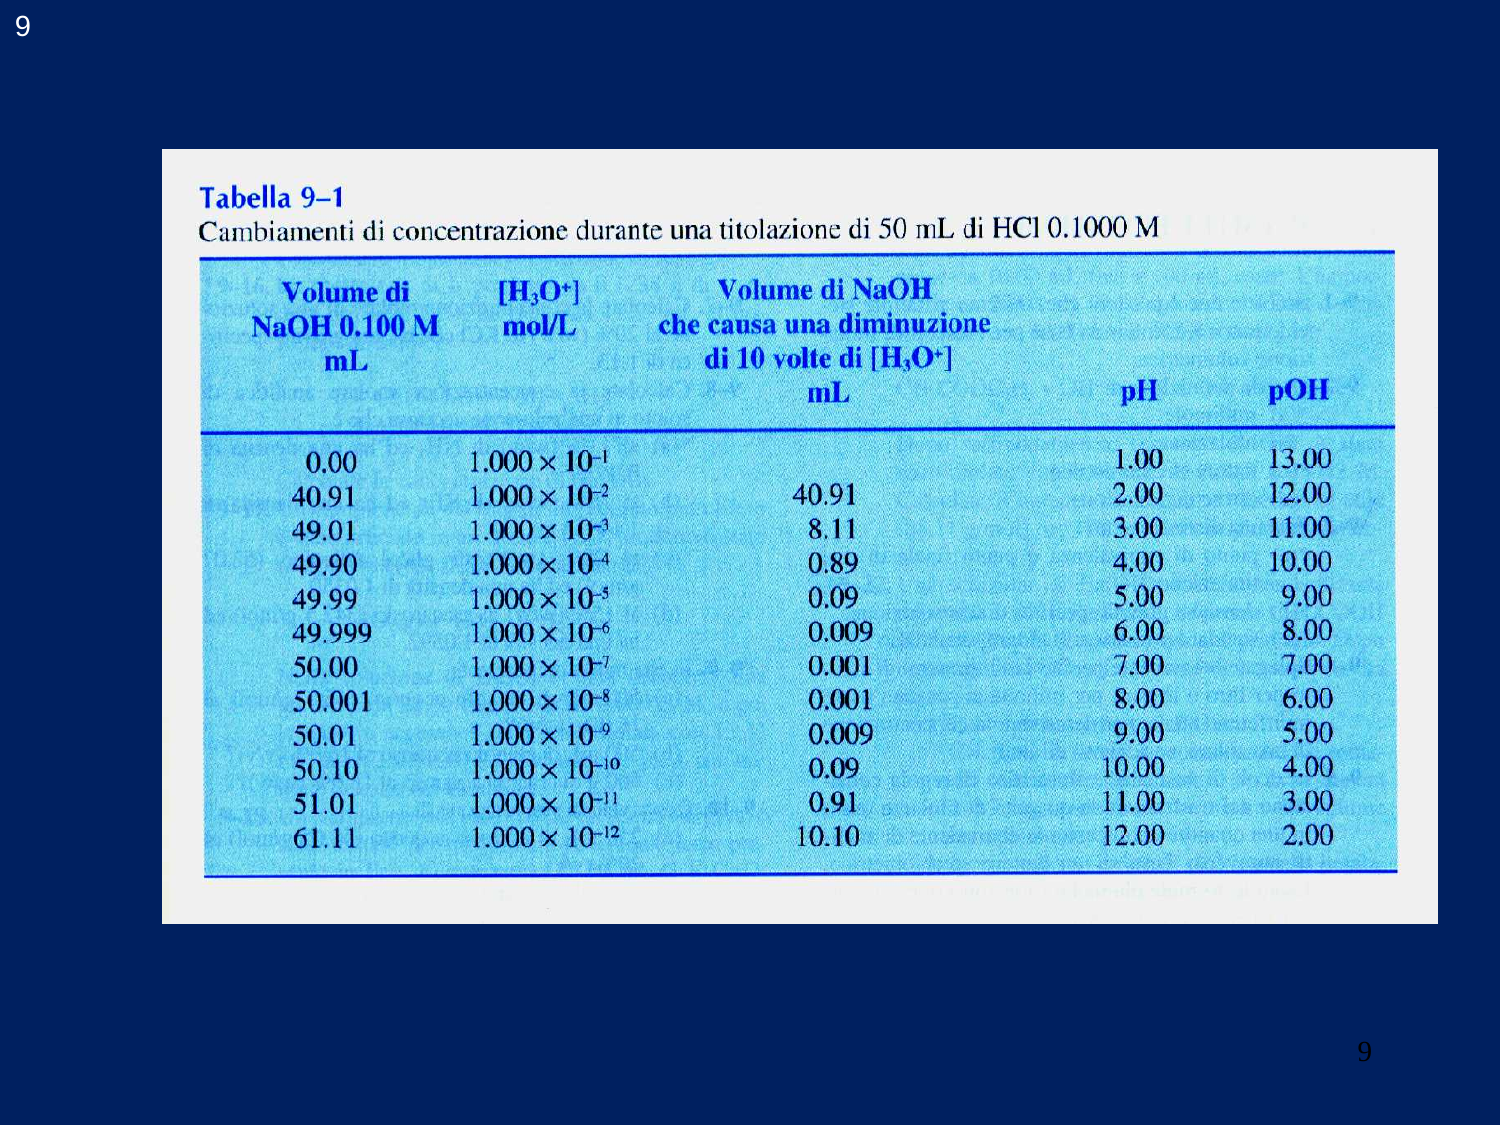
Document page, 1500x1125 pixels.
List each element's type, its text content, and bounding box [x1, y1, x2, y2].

text_box 9 [0, 0, 113, 50]
slide_number 9 [1074, 1025, 1388, 1100]
picture [162, 149, 1438, 924]
